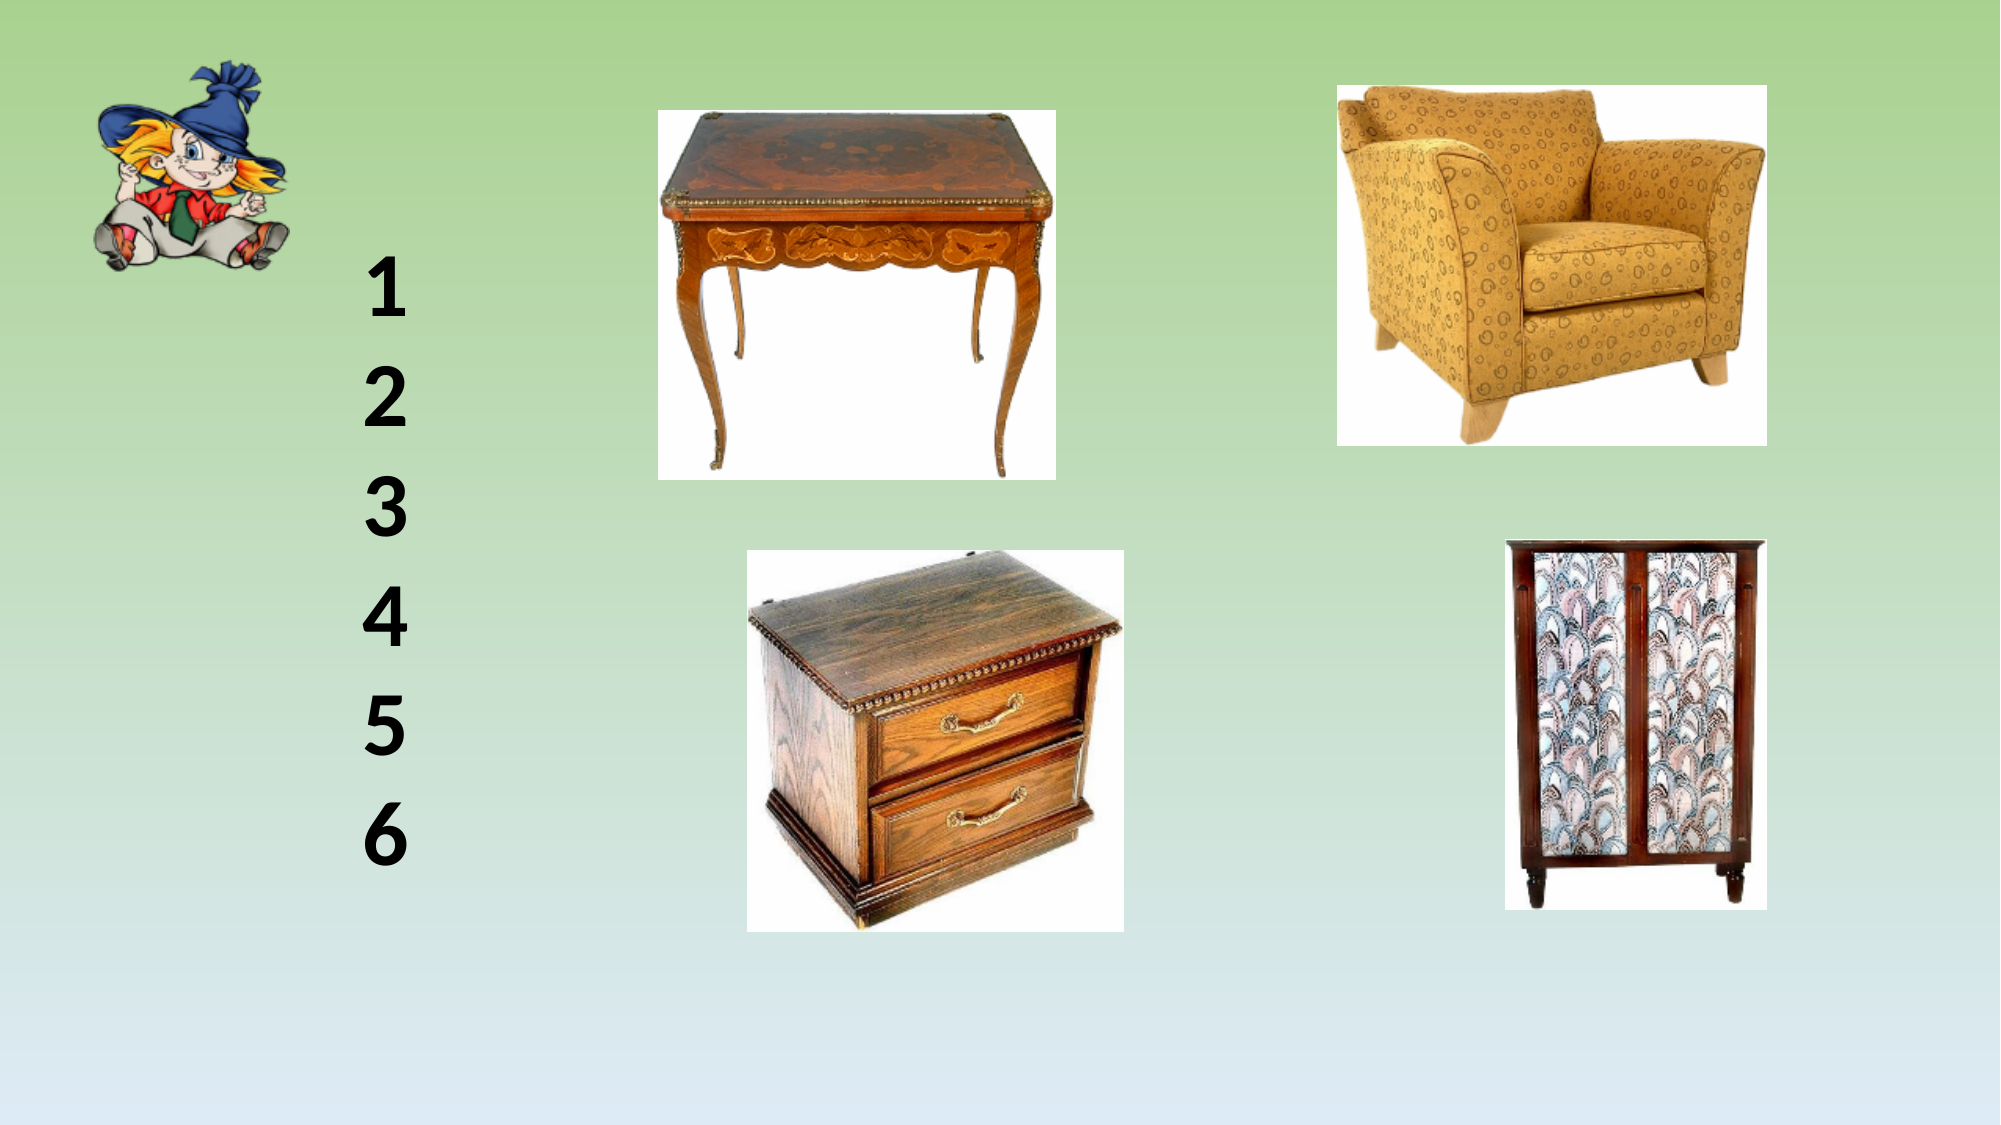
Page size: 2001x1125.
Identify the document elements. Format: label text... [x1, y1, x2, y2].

picture [658, 110, 1056, 481]
picture [1337, 85, 1767, 446]
picture [747, 550, 1124, 932]
picture [1505, 539, 1767, 910]
picture [89, 48, 290, 289]
text_box 1 2 3 4 5 6 [348, 217, 425, 1125]
